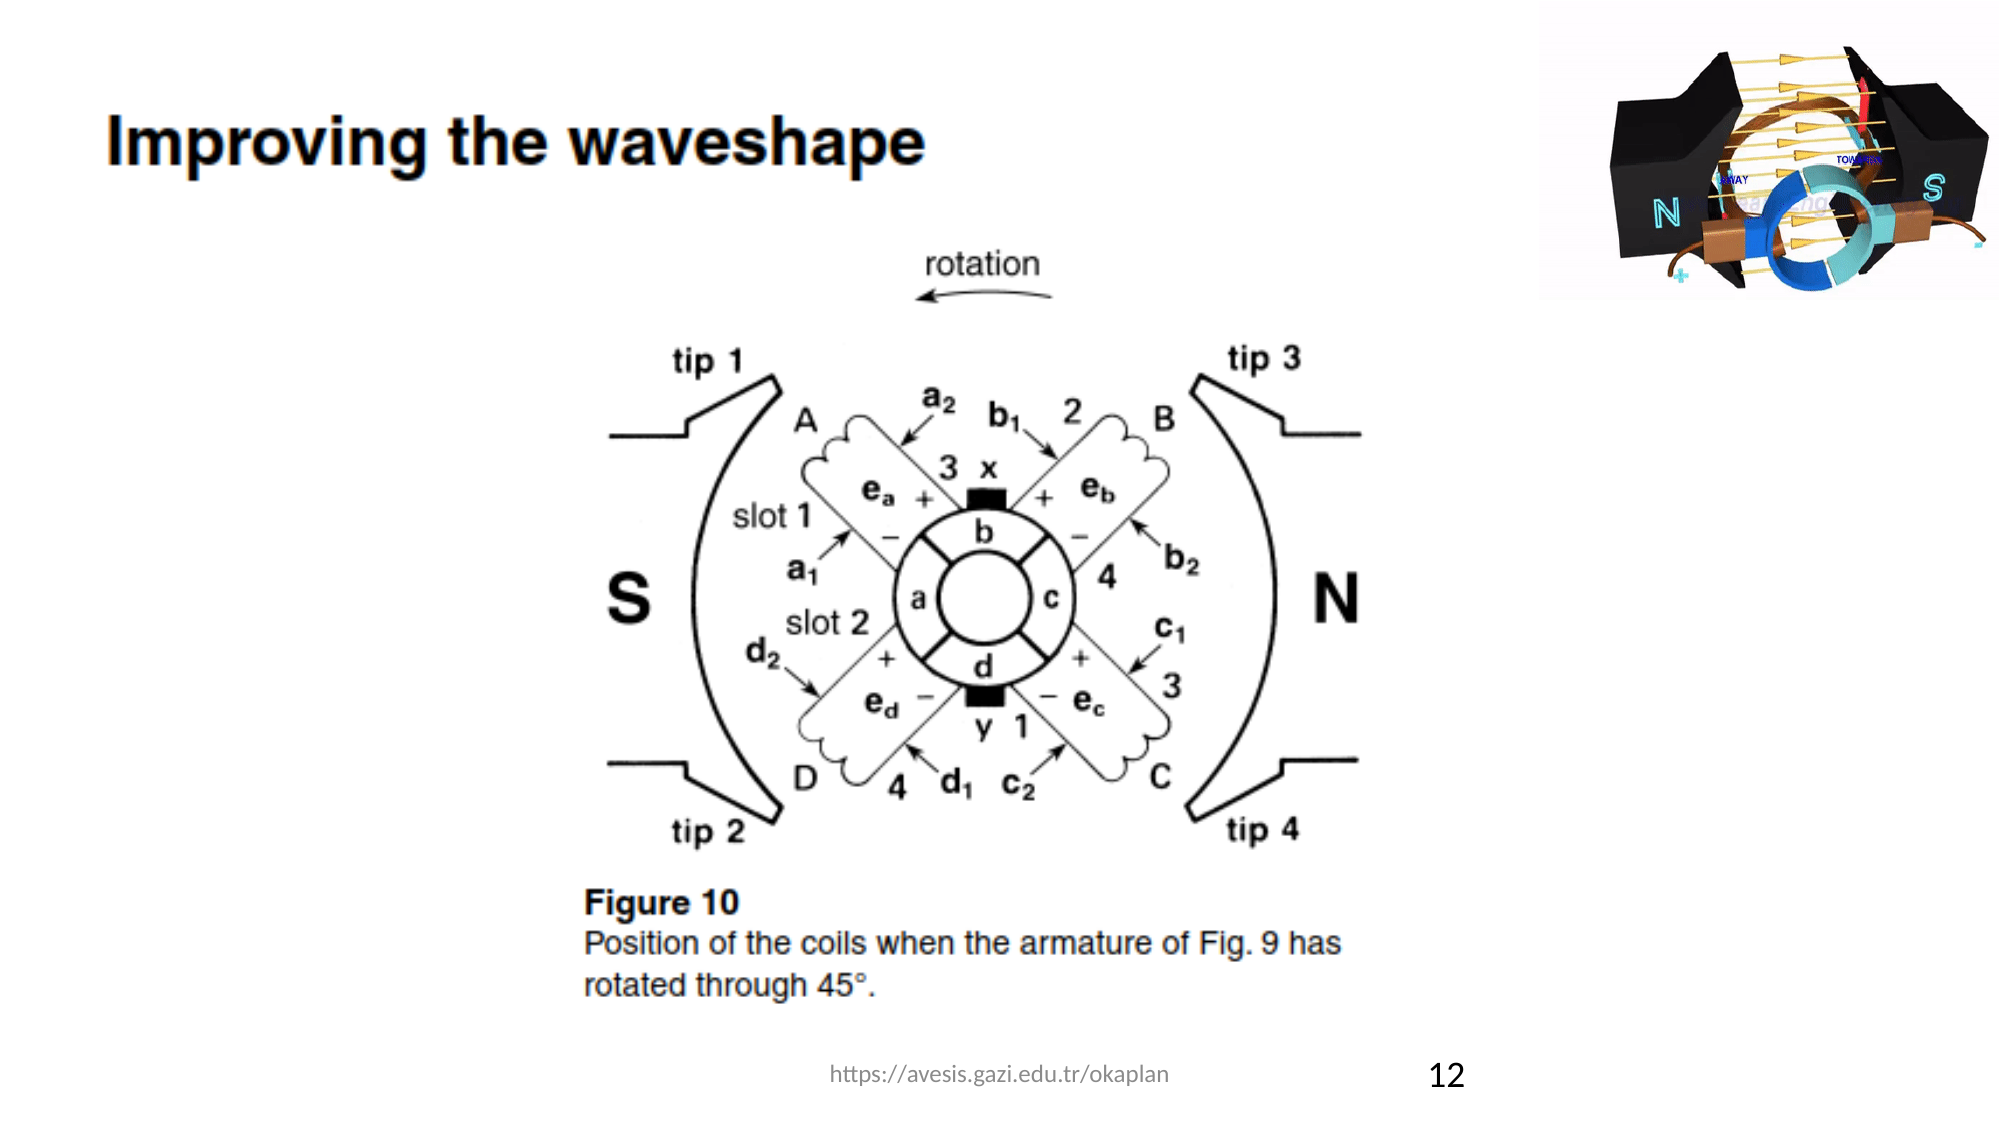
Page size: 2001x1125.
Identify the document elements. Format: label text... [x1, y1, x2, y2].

footer https://avesis.gazi.edu.tr/okaplan [662, 1042, 1338, 1103]
picture [99, 100, 941, 200]
picture [1539, 1, 1999, 300]
picture [568, 229, 1432, 1011]
slide_number 12 [1412, 1042, 1863, 1103]
